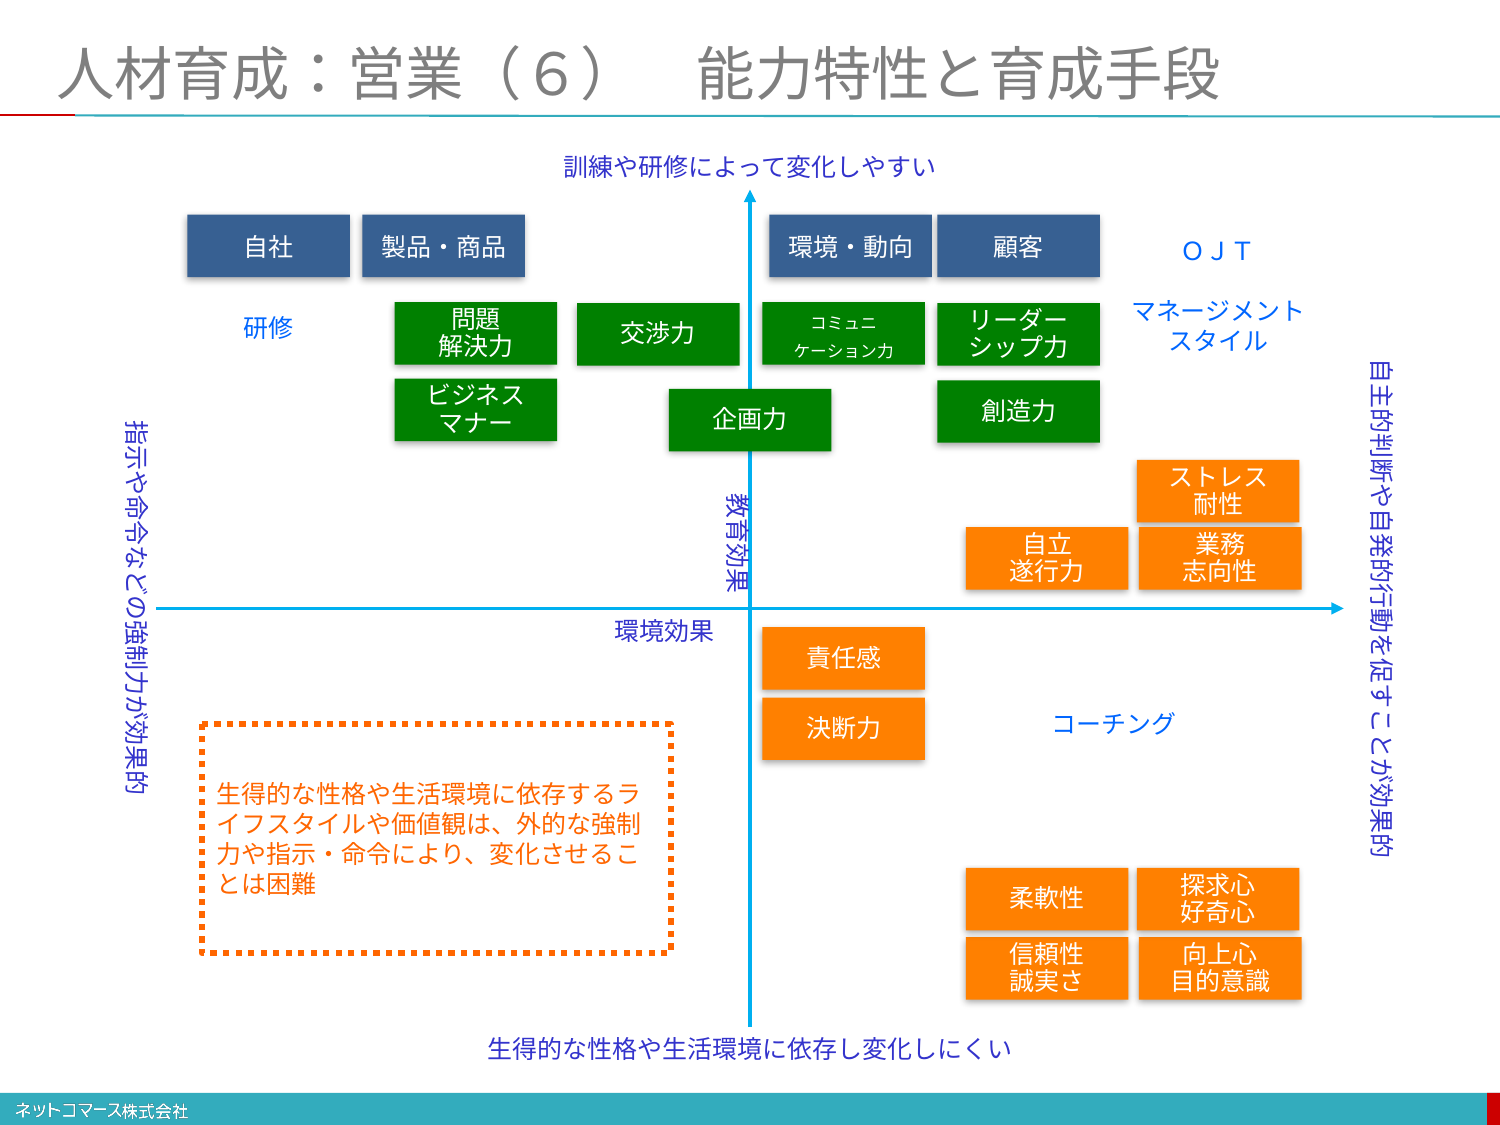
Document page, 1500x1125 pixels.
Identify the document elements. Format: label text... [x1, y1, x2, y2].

text_box 顧客 [937, 214, 1101, 278]
text_box 訓練や研修によって変化しやすい [548, 144, 952, 189]
text_box 信頼性 誠実さ [965, 938, 1129, 1000]
text_box ＯＪＴ マネージメント スタイル [1115, 228, 1321, 363]
text_box 教育効果 [754, 478, 761, 595]
text_box 生得的な性格や生活環境に依存するライフスタイルや価値観は、外的な強制力や指示・命令により、変化させることは困難 [201, 723, 671, 953]
text_box 決断力 [762, 697, 926, 761]
text_box 自立 遂行力 [965, 526, 1129, 590]
text_box 指示や命令などの強制力が効果的 [99, 411, 160, 806]
text_box 向上心 目的意識 [1138, 937, 1302, 1000]
text_box 企画力 [668, 388, 745, 452]
text_box 創造力 [937, 379, 1101, 444]
text_box 探求心 好奇心 [1136, 867, 1300, 931]
text_box 自社 [187, 214, 351, 278]
title 人材育成：営業（６） 能力特性と育成手段 [41, 33, 1375, 111]
text_box 責任感 [762, 626, 926, 690]
text_box 製品・商品 [362, 214, 526, 278]
text_box 研修 [166, 305, 371, 351]
text_box 問題 解決力 [394, 301, 558, 365]
text_box ストレス 耐性 [1136, 459, 1300, 523]
text_box 環境・動向 [768, 214, 933, 278]
text_box リーダー シップ力 [937, 302, 1101, 366]
picture [16, 1101, 188, 1120]
text_box 生得的な性格や生活環境に依存し変化しにくい [473, 1026, 1028, 1072]
text_box 業務 志向性 [1138, 526, 1302, 590]
text_box 交渉力 [576, 302, 740, 366]
text_box 企画力 [754, 388, 832, 452]
text_box 教育効果 [699, 478, 745, 595]
text_box コミュニ ケーション力 [762, 301, 926, 365]
text_box 自主的判断や自発的行動を促すことが効果的 [1344, 348, 1405, 869]
text_box ビジネス マナー [394, 378, 558, 442]
text_box コーチング [965, 701, 1263, 747]
text_box 環境効果 [589, 616, 740, 654]
text_box 柔軟性 [965, 867, 1129, 931]
